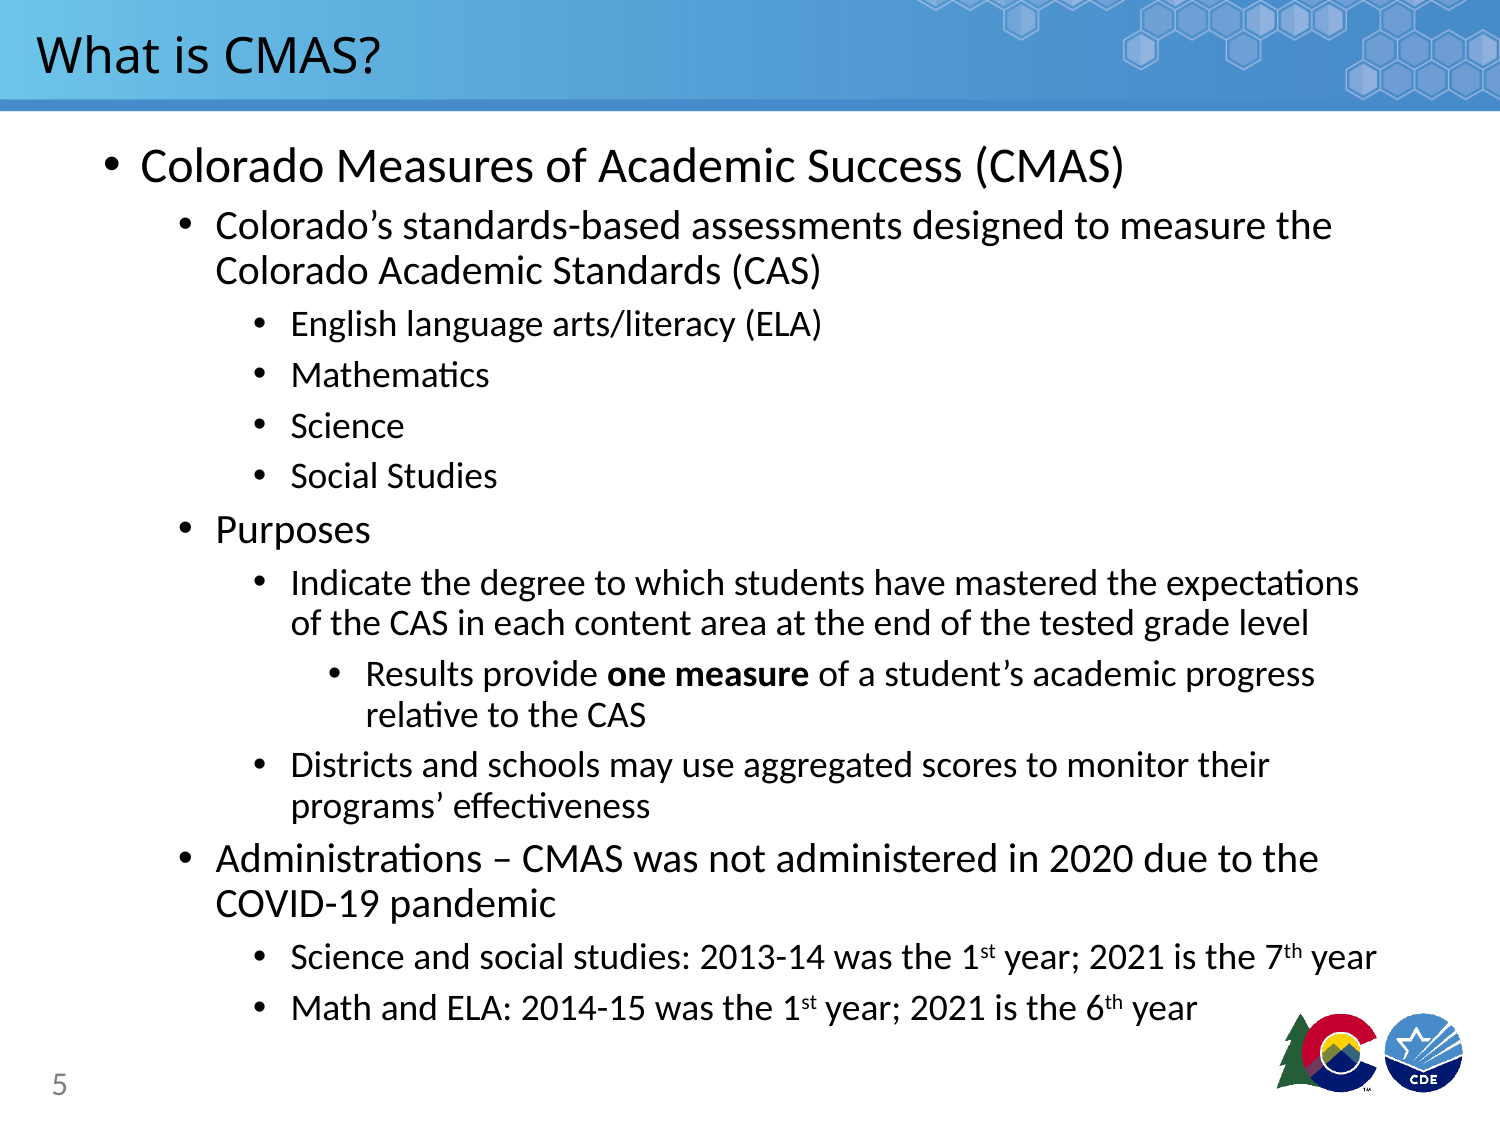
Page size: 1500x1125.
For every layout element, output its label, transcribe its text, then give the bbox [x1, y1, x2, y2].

title What is CMAS? [36, 27, 1463, 87]
slide_number 5 [36, 1054, 375, 1115]
list Colorado Measures of Academic Success (CMAS) Colorado’s standards-based assessments designed to measure the Colorado Academic Standards (CAS) English language arts/literacy (ELA) Mathematics Science Social Studies Purposes Indicate the degree to which students have mastered the expectations of the CAS in each content area at the end of the tested grade level Results provide one measure of a student’s academic progress relative to the CAS Districts and schools may use aggregated scores to monitor their programs’ effectiveness Administrations – CMAS was not administered in 2020 due to the COVID-19 pandemic Science and social studies: 2013-14 was the 1st year; 2021 is the 7th year Math and ELA: 2014-15 was the 1st year; 2021 is the 6th year [103, 139, 1397, 1079]
picture [1275, 1012, 1463, 1093]
picture [0, 0, 1500, 112]
